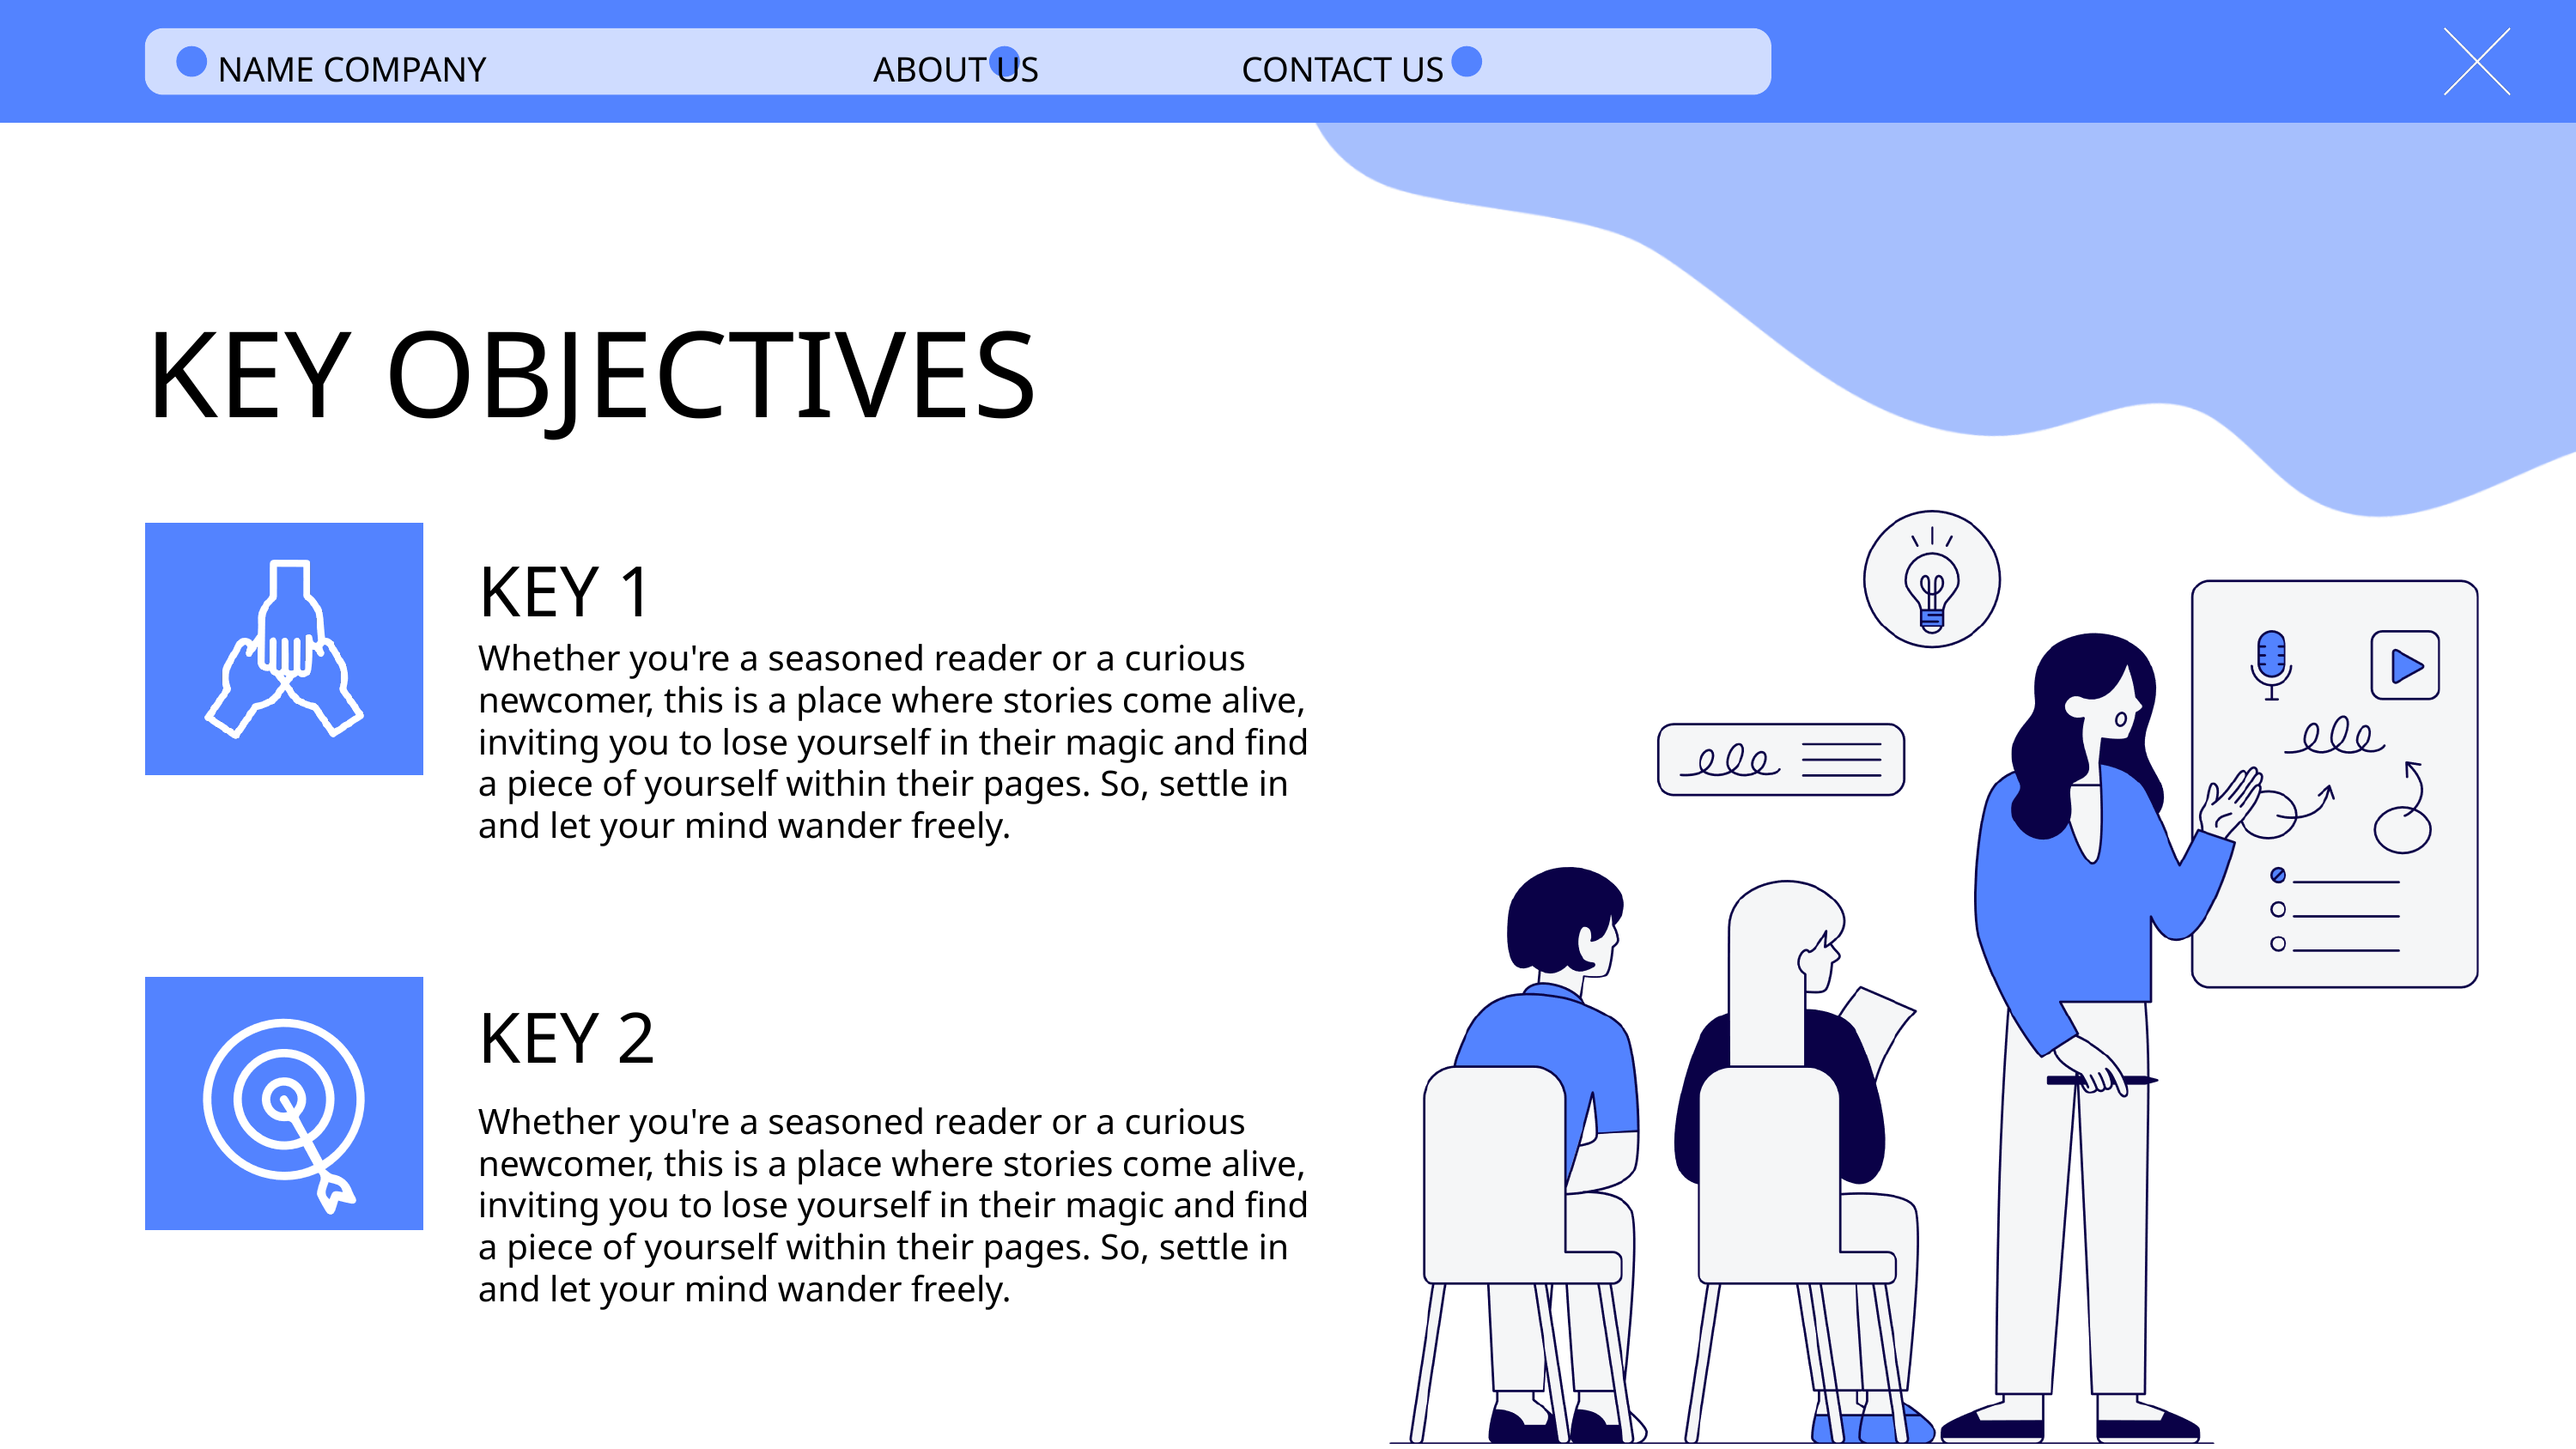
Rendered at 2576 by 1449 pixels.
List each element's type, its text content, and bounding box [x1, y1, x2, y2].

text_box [144, 951, 423, 1230]
text_box KEY OBJECTIVES [144, 270, 1236, 442]
picture [1241, 124, 2576, 1445]
picture [192, 1009, 376, 1216]
text_box Whether you're a seasoned reader or a curious newcomer, this is a place where stories come alive, inviting you to lose yourself in their magic and find a piece of yourself within their pages. So, settle in and let your mind wander freely. [477, 1099, 1334, 1309]
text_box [144, 496, 423, 776]
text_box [0, 0, 2576, 124]
text_box KEY 2 [477, 977, 830, 1077]
text_box Whether you're a seasoned reader or a curious newcomer, this is a place where stories come alive, inviting you to lose yourself in their magic and find a piece of yourself within their pages. So, settle in and let your mind wander freely. [477, 636, 1334, 846]
text_box KEY 1 [477, 530, 830, 631]
picture [204, 559, 364, 739]
